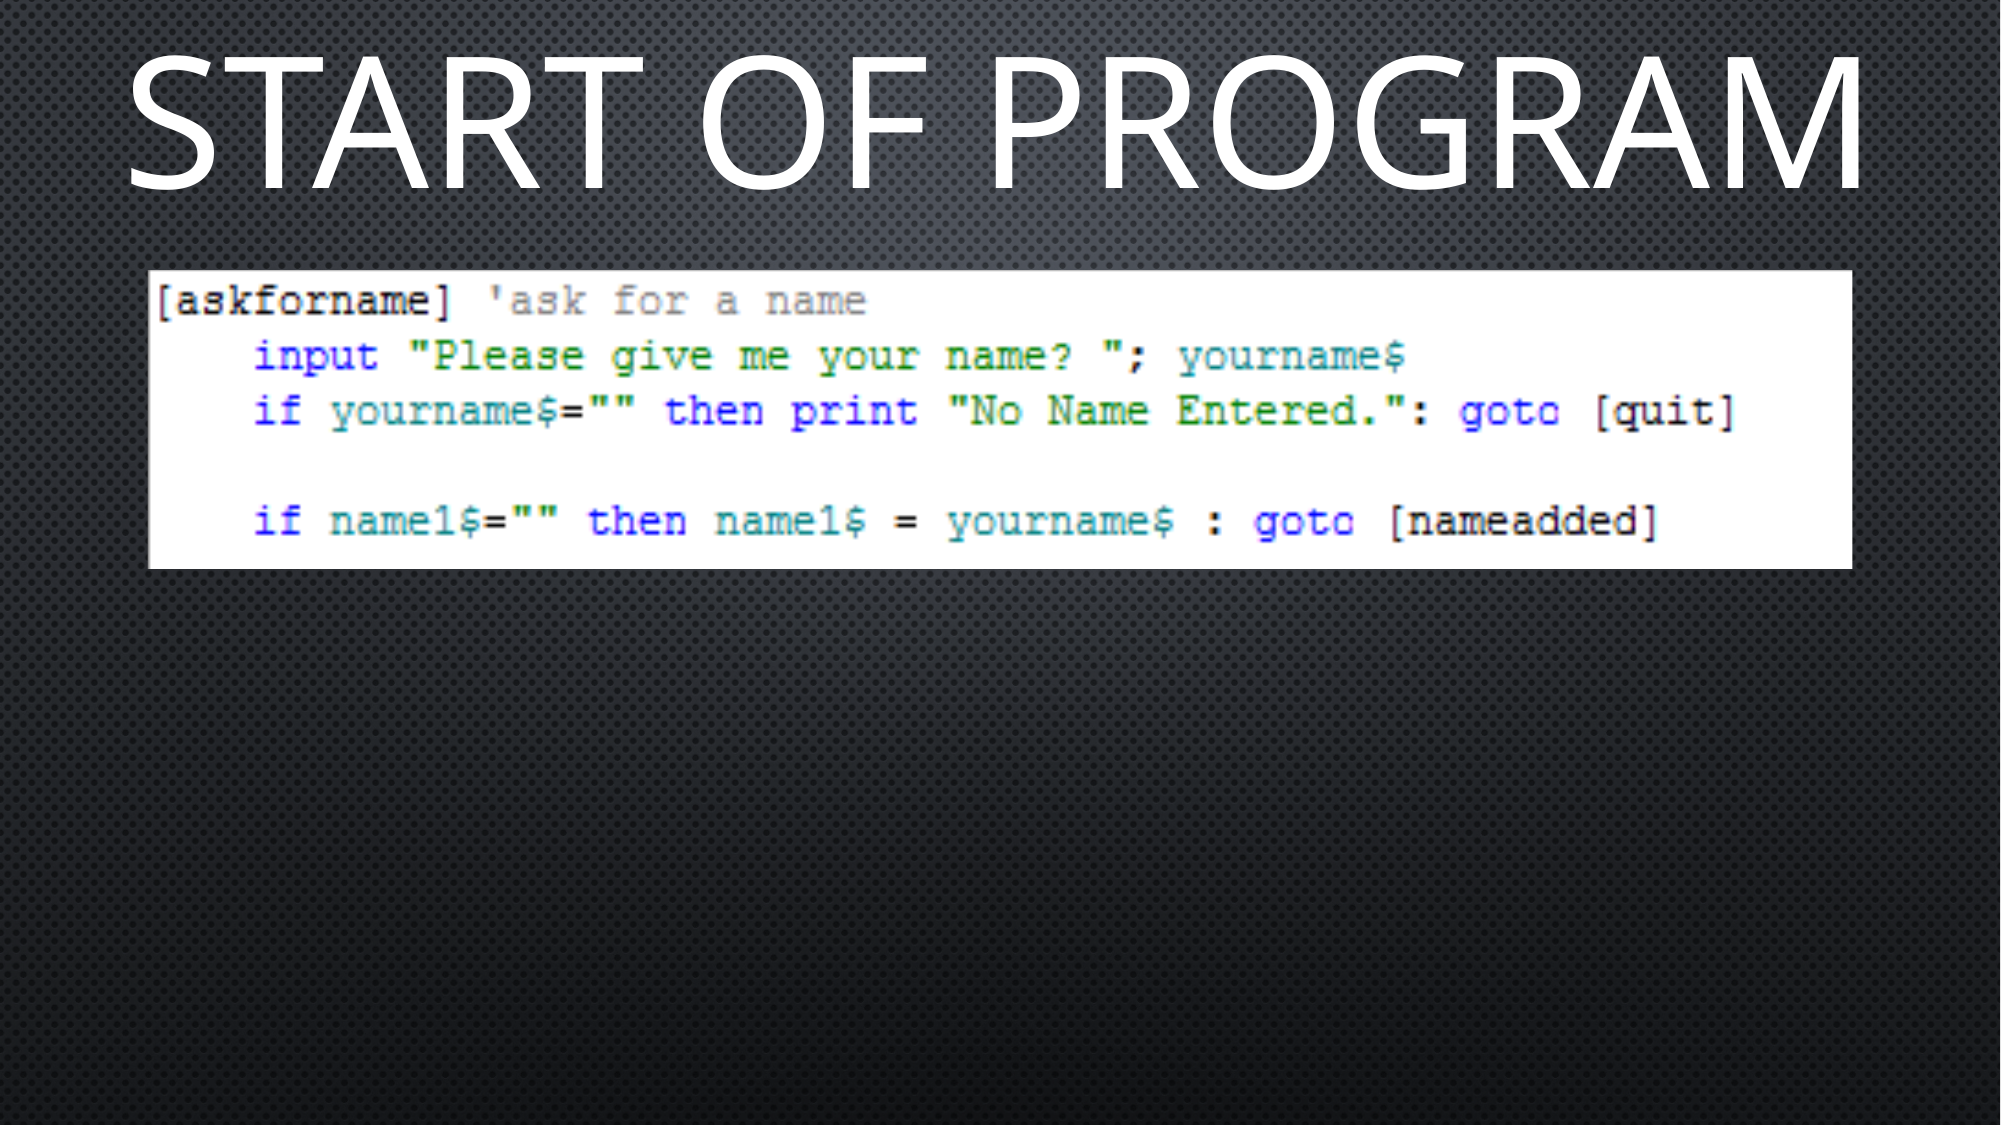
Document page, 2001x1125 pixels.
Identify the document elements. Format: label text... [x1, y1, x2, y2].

title Start of program [0, 0, 2000, 271]
picture [147, 270, 1853, 569]
